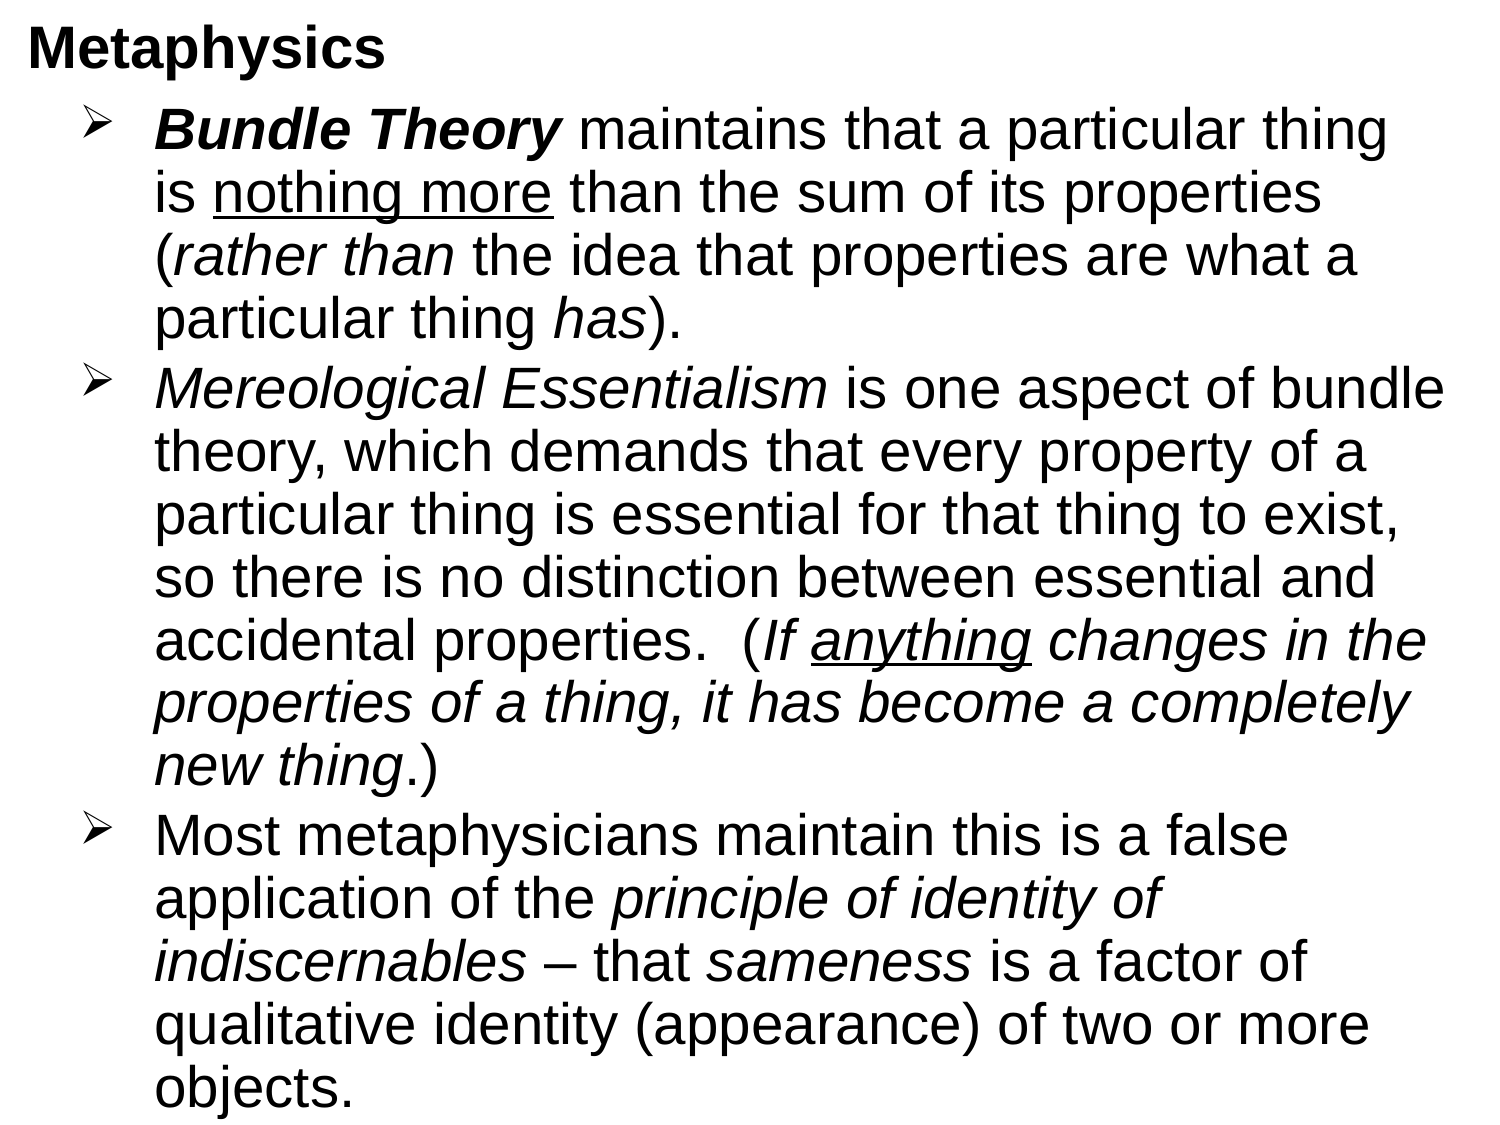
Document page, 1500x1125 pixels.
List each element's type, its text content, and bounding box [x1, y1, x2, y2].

title Metaphysics [12, 0, 1500, 88]
list Bundle Theory maintains that a particular thing is nothing more than the sum of its properties (rather than the idea that properties are what a particular thing has). Mereological Essentialism is one aspect of bundle theory, which demands that every property of a particular thing is essential for that thing to exist, so there is no distinction between essential and accidental properties. (If anything changes in the properties of a thing, it has become a completely new thing.) Most metaphysicians maintain this is a false application of the principle of identity of indiscernables – that sameness is a factor of qualitative identity (appearance) of two or more objects. [0, 75, 1463, 1125]
